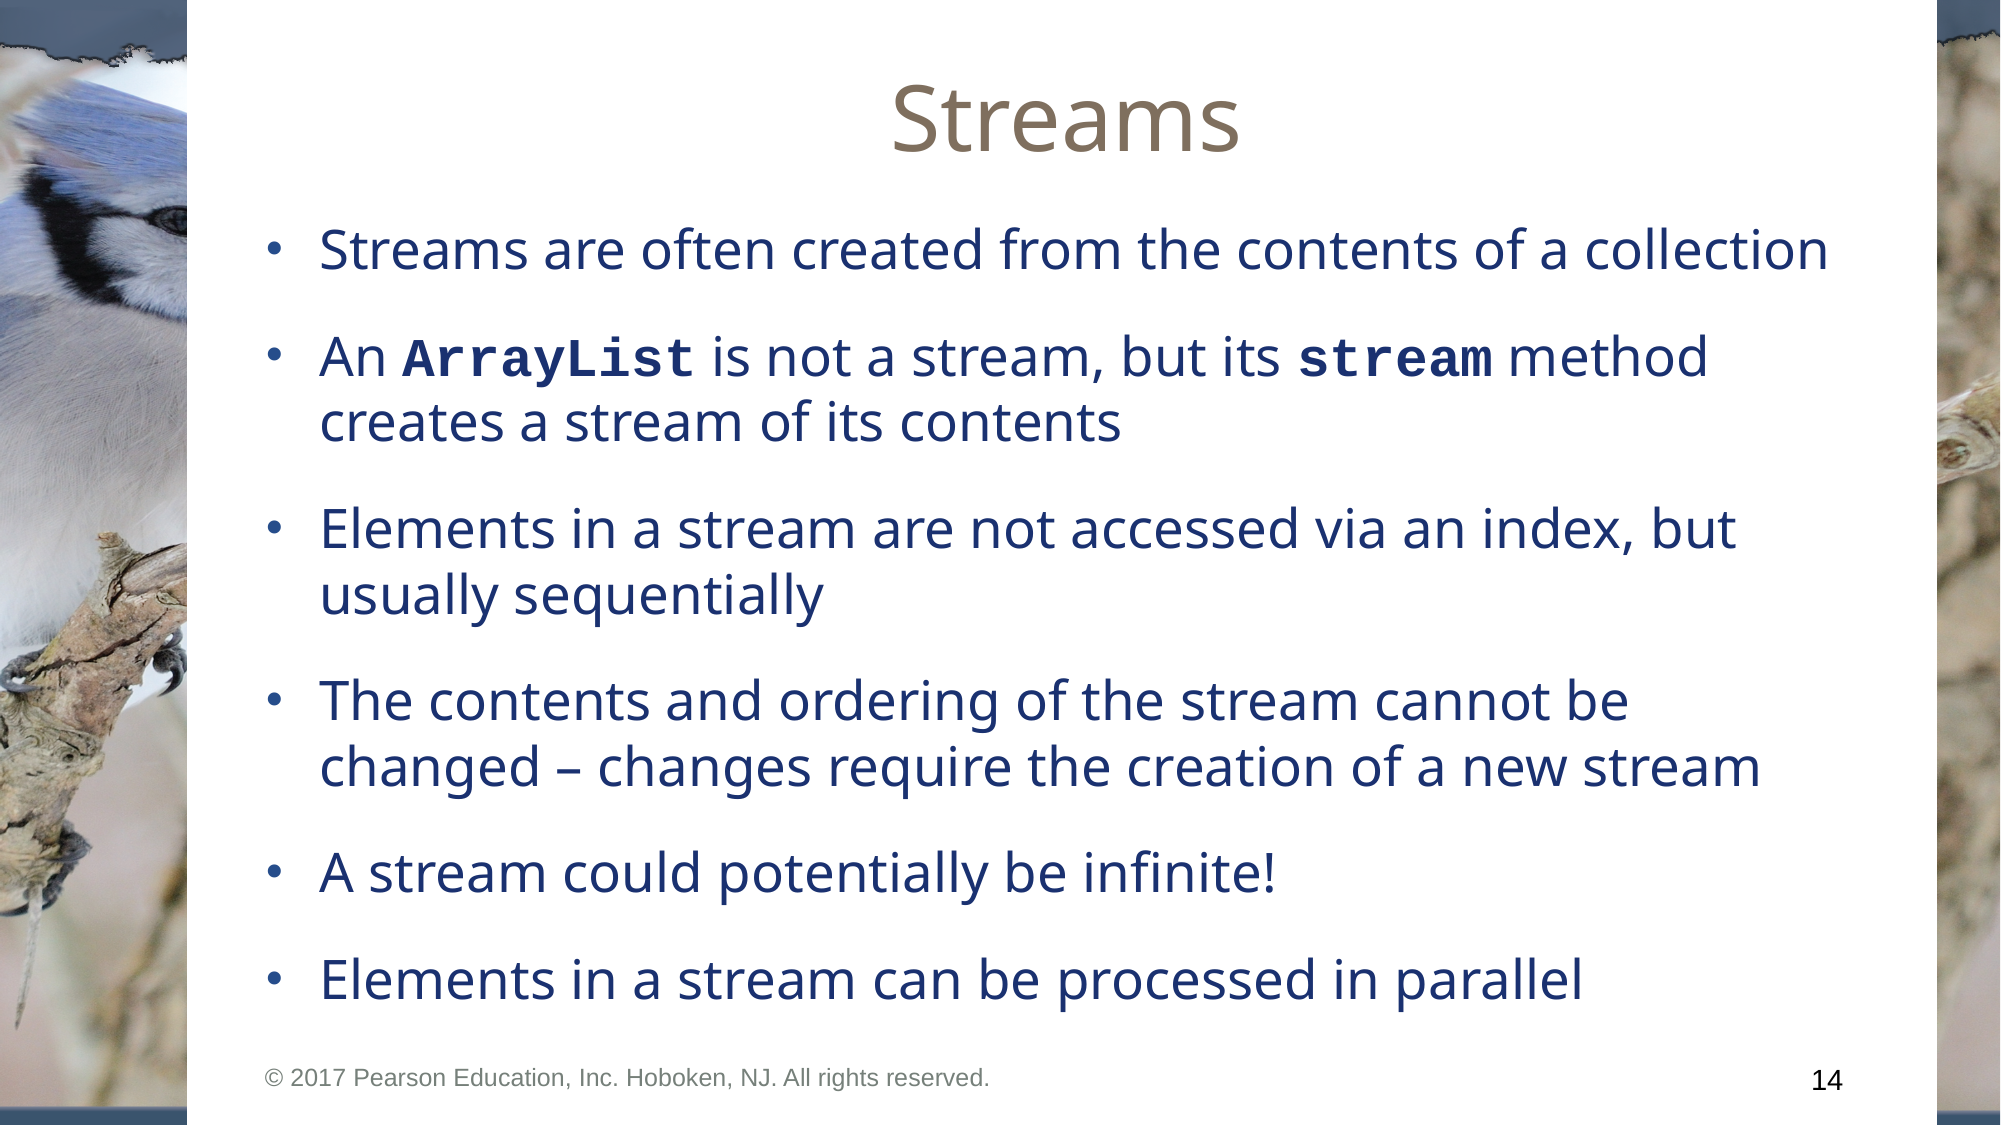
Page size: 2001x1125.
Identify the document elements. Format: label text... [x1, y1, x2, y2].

picture [0, 0, 187, 1125]
picture [1937, 0, 2001, 1125]
title Streams [216, 62, 1917, 168]
footer © 2017 Pearson Education, Inc. Hoboken, NJ. All rights reserved. [249, 1054, 1767, 1105]
list Streams are often created from the contents of a collection An ArrayList is not a stream, but its stream method creates a stream of its contents Elements in a stream are not accessed via an index, but usually sequentially The contents and ordering of the stream cannot be changed – changes require the creation of a new stream A stream could potentially be infinite! Elements in a stream can be processed in parallel [249, 207, 1853, 1055]
